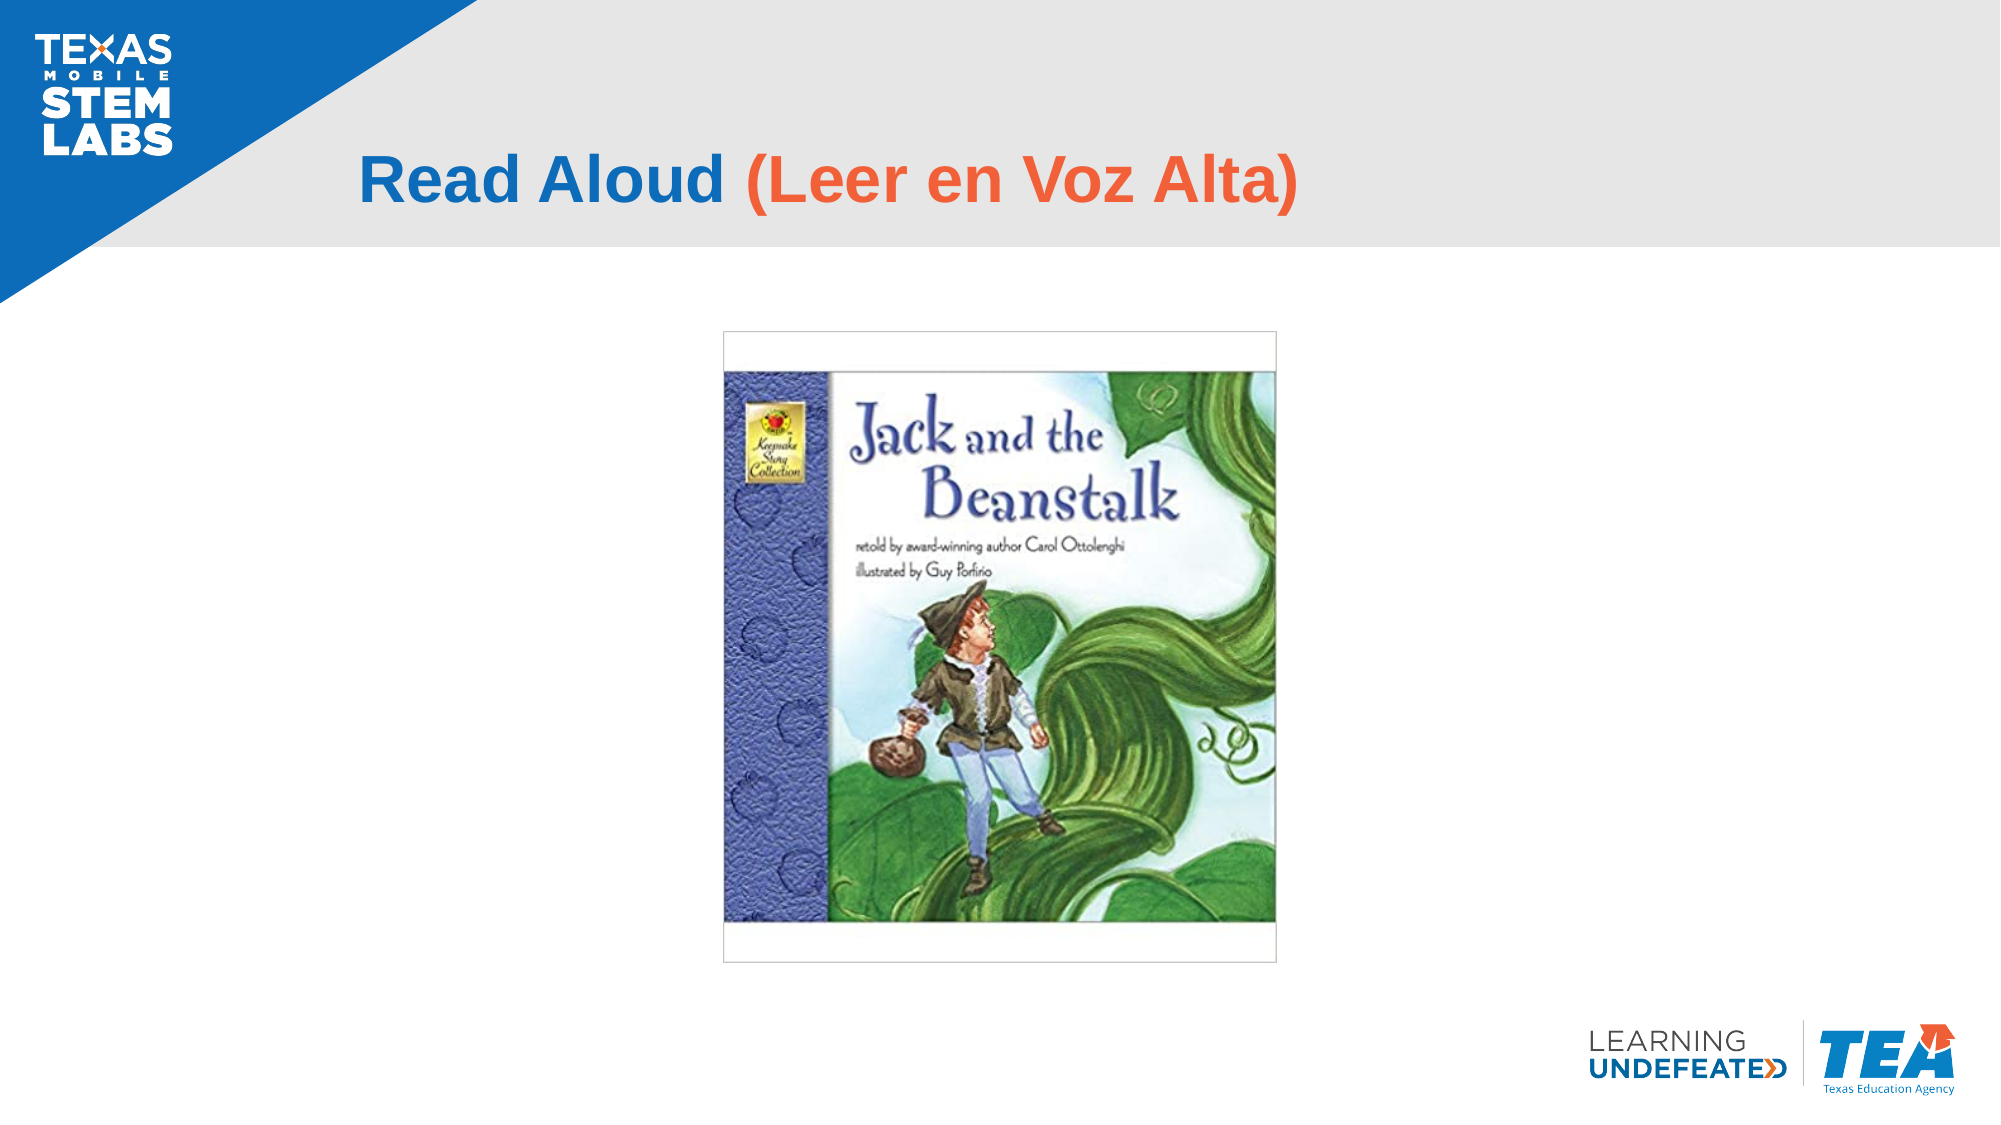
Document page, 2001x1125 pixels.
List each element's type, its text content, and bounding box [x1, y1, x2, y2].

title Read Aloud (Leer en Voz Alta) [343, 71, 1799, 290]
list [723, 331, 1277, 963]
picture [35, 34, 173, 160]
picture [1590, 1020, 1957, 1096]
